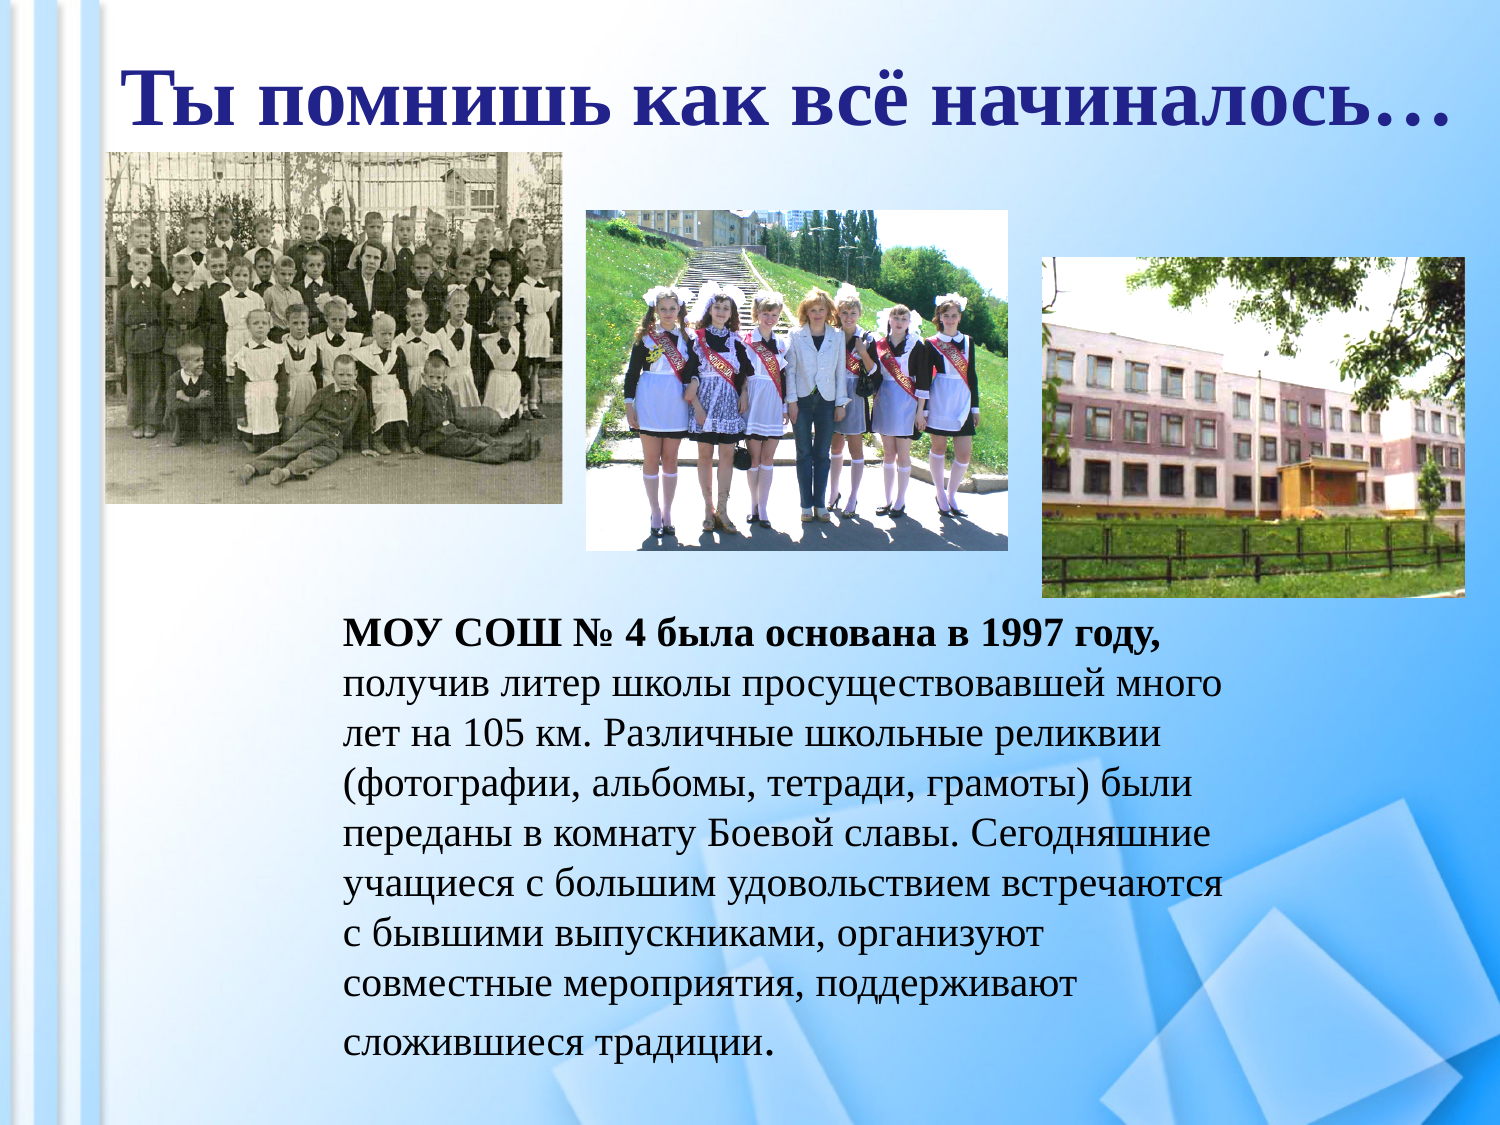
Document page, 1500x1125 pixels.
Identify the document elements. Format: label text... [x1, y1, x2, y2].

text_box МОУ СОШ № 4 была основана в 1997 году, получив литер школы просуществовавшей много лет на 105 км. Различные школьные реликвии (фотографии, альбомы, тетради, грамоты) были переданы в комнату Боевой славы. Сегодняшние учащиеся с большим удовольствием встречаются с бывшими выпускниками, организуют совместные мероприятия, поддерживают сложившиеся традиции. [328, 597, 1243, 1073]
text_box Ты помнишь как всё начиналось… [105, 35, 1500, 150]
picture [0, 0, 1500, 1125]
